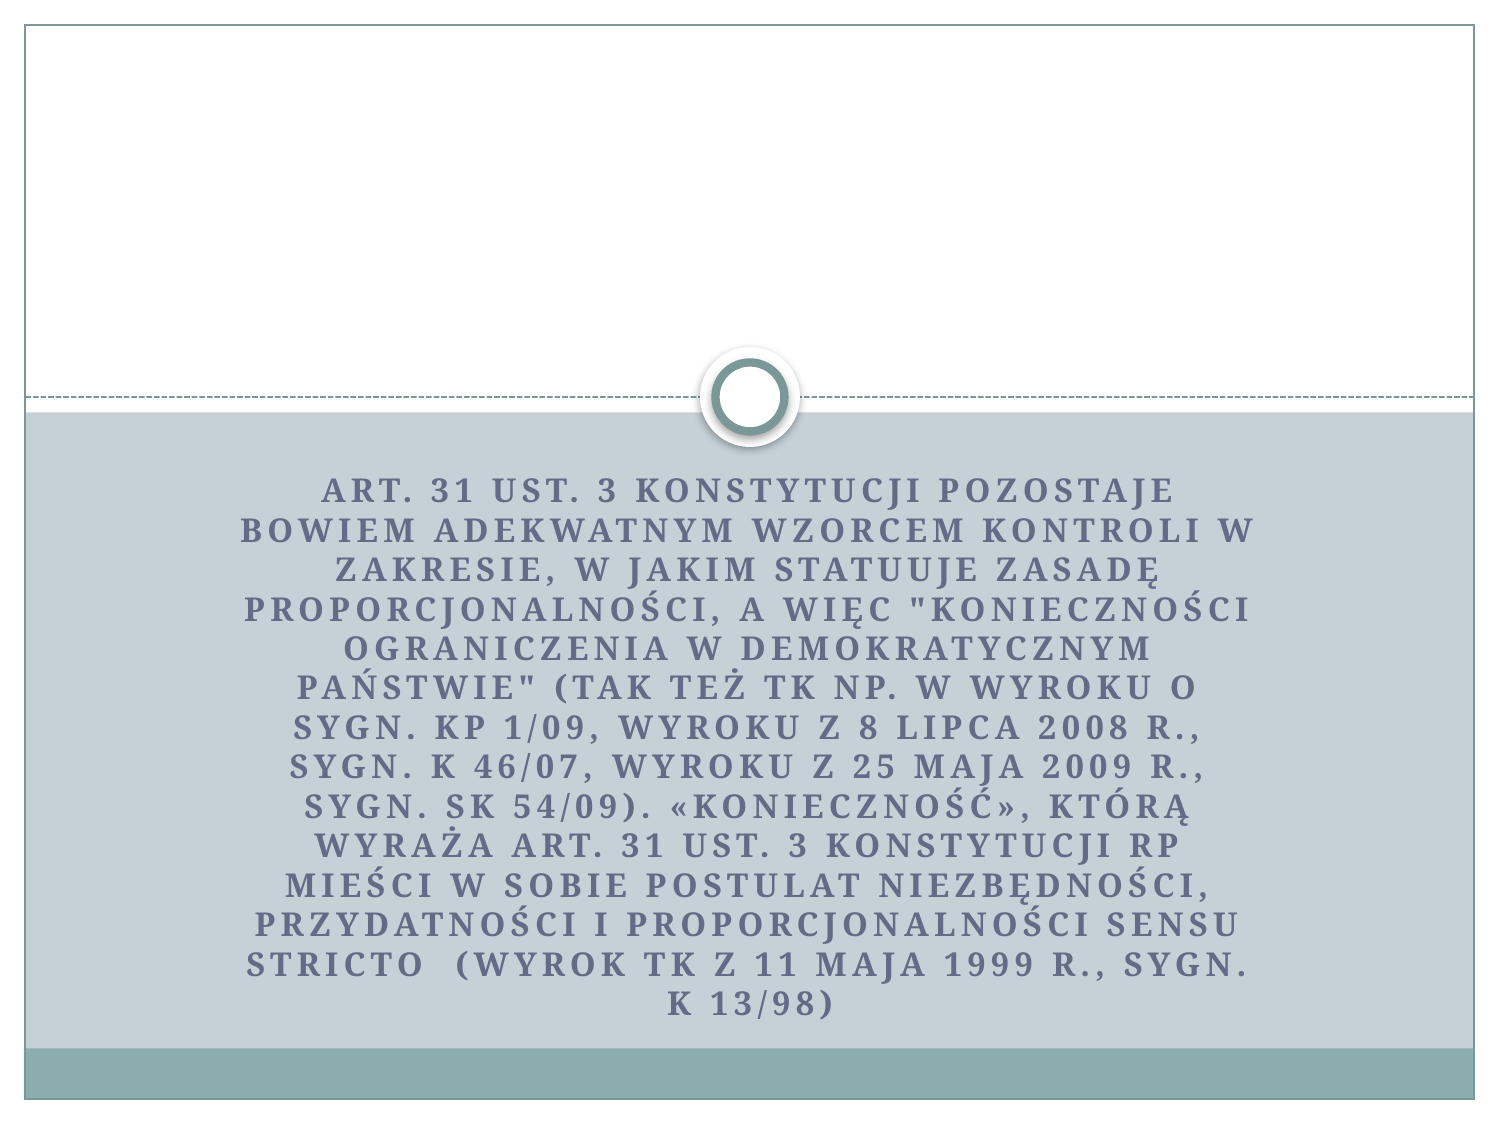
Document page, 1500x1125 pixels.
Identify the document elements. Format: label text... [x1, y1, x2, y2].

subtitle Art. 31 ust. 3 Konstytucji pozostaje bowiem adekwatnym wzorcem kontroli w zakresie, w jakim statuuje zasadę proporcjonalności, a więc "konieczności ograniczenia w demokratycznym państwie" (tak też TK np. w wyroku o sygn. Kp 1/09, wyroku z 8 lipca 2008 r., sygn. K 46/07, wyroku z 25 maja 2009 r., sygn. SK 54/09). «Konieczność», którą wyraża art. 31 ust. 3 Konstytucji rp mieści w sobie postulat niezbędności, przydatności i proporcjonalności sensu stricto (wyrok TK z 11 maja 1999 r., sygn. K 13/98) [225, 462, 1275, 1032]
